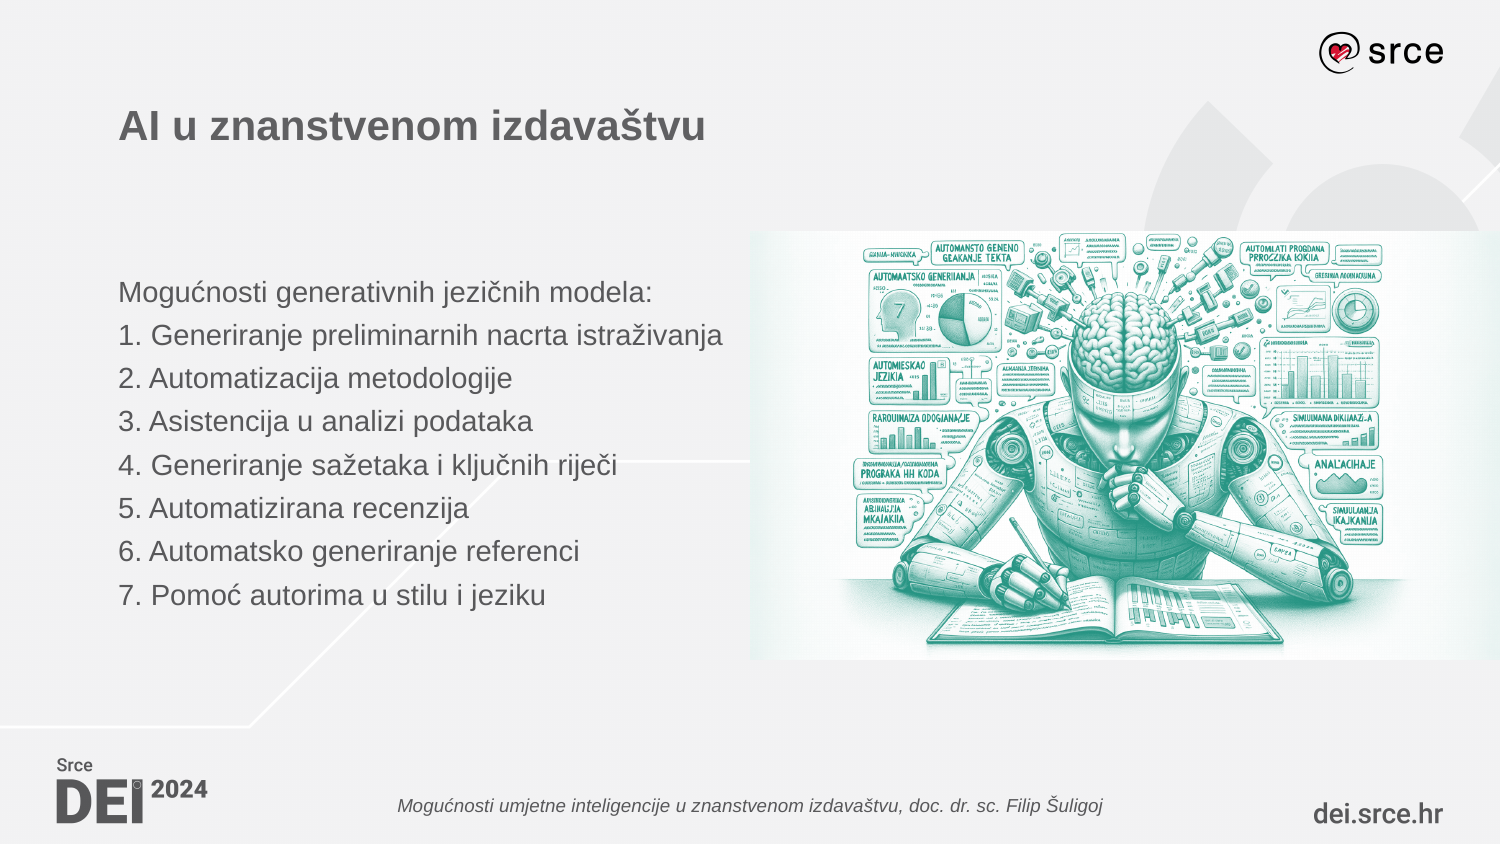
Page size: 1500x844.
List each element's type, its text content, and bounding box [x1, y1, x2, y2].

list Mogućnosti generativnih jezičnih modela: 1. Generiranje preliminarnih nacrta istraživanja 2. Automatizacija metodologije 3. Asistencija u analizi podataka 4. Generiranje sažetaka i ključnih riječi 5. Automatizirana recenzija 6. Automatsko generiranje referenci 7. Pomoć autorima u stilu i jeziku [103, 269, 794, 744]
title AI u znanstvenom izdavaštvu [103, 44, 1397, 208]
picture [749, 231, 1500, 660]
footer Mogućnosti umjetne inteligencije u znanstvenom izdavaštvu, doc. dr. sc. Filip Šuligoj [338, 782, 1162, 828]
